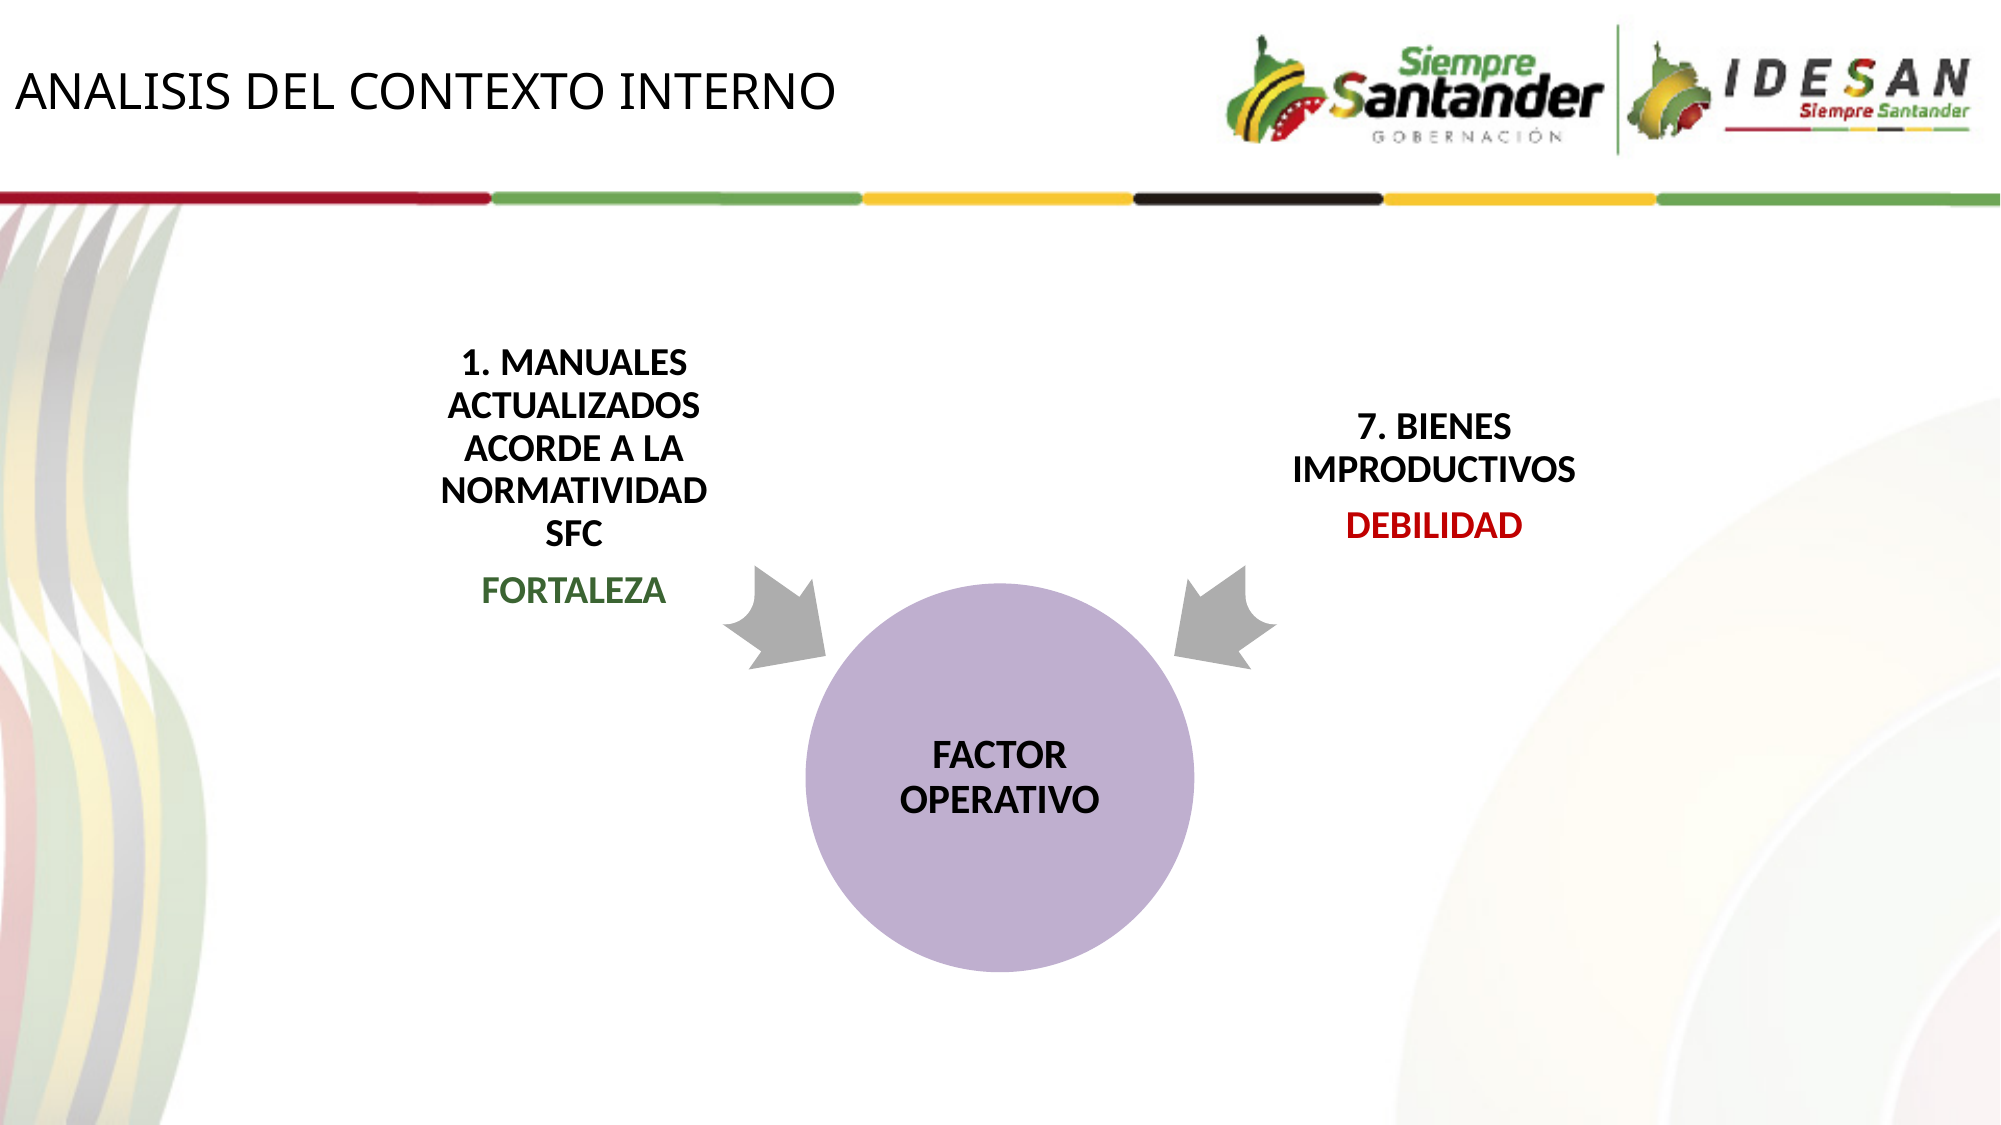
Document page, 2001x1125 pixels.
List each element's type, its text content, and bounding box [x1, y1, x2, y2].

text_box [383, 182, 1616, 1119]
picture [0, 0, 2001, 1125]
title ANALISIS DEL CONTEXTO INTERNO [0, 0, 1132, 187]
